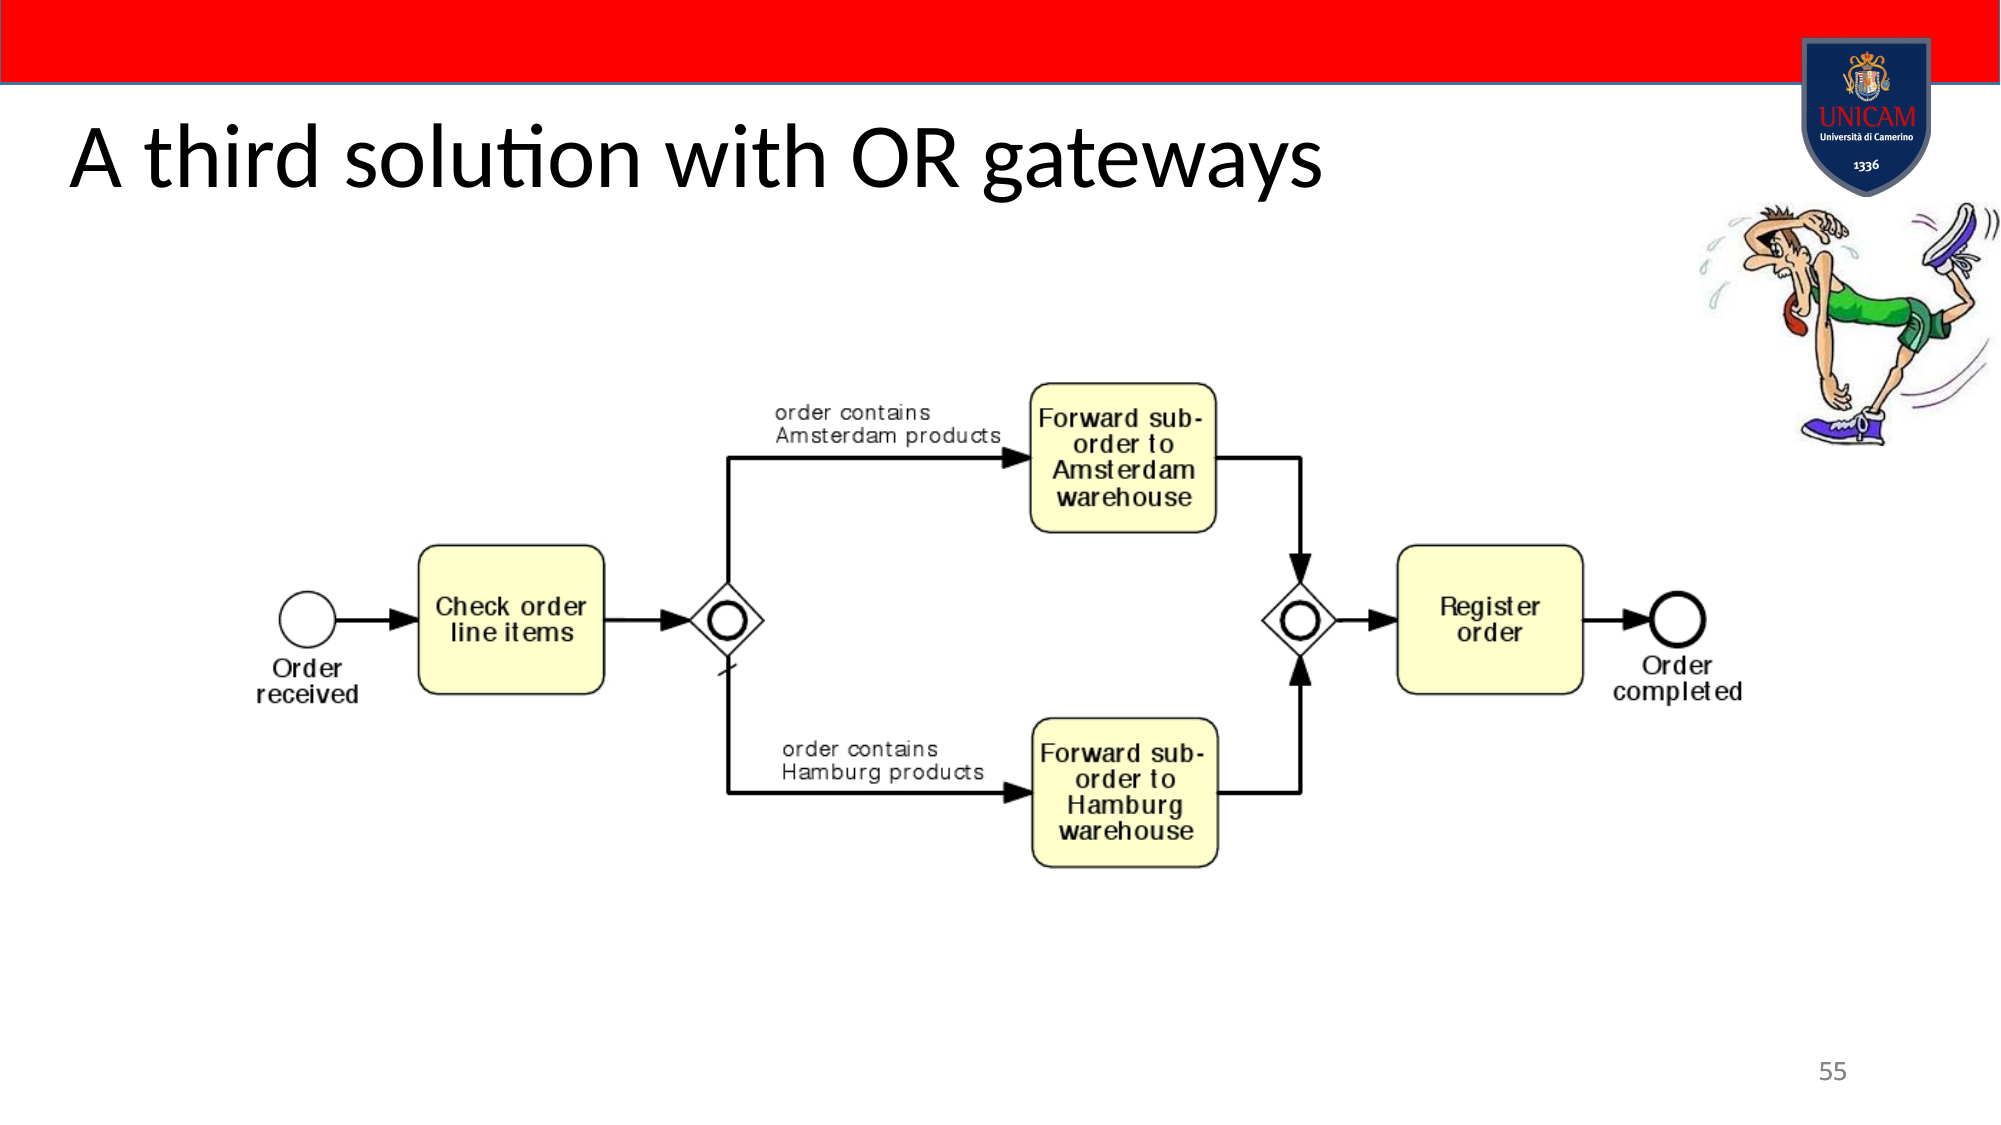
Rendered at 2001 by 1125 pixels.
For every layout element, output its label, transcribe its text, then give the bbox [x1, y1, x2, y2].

picture [249, 202, 2000, 873]
slide_number 55 [1412, 1042, 1863, 1103]
title A third solution with OR gateways [54, 82, 1356, 233]
picture [1801, 36, 1931, 197]
